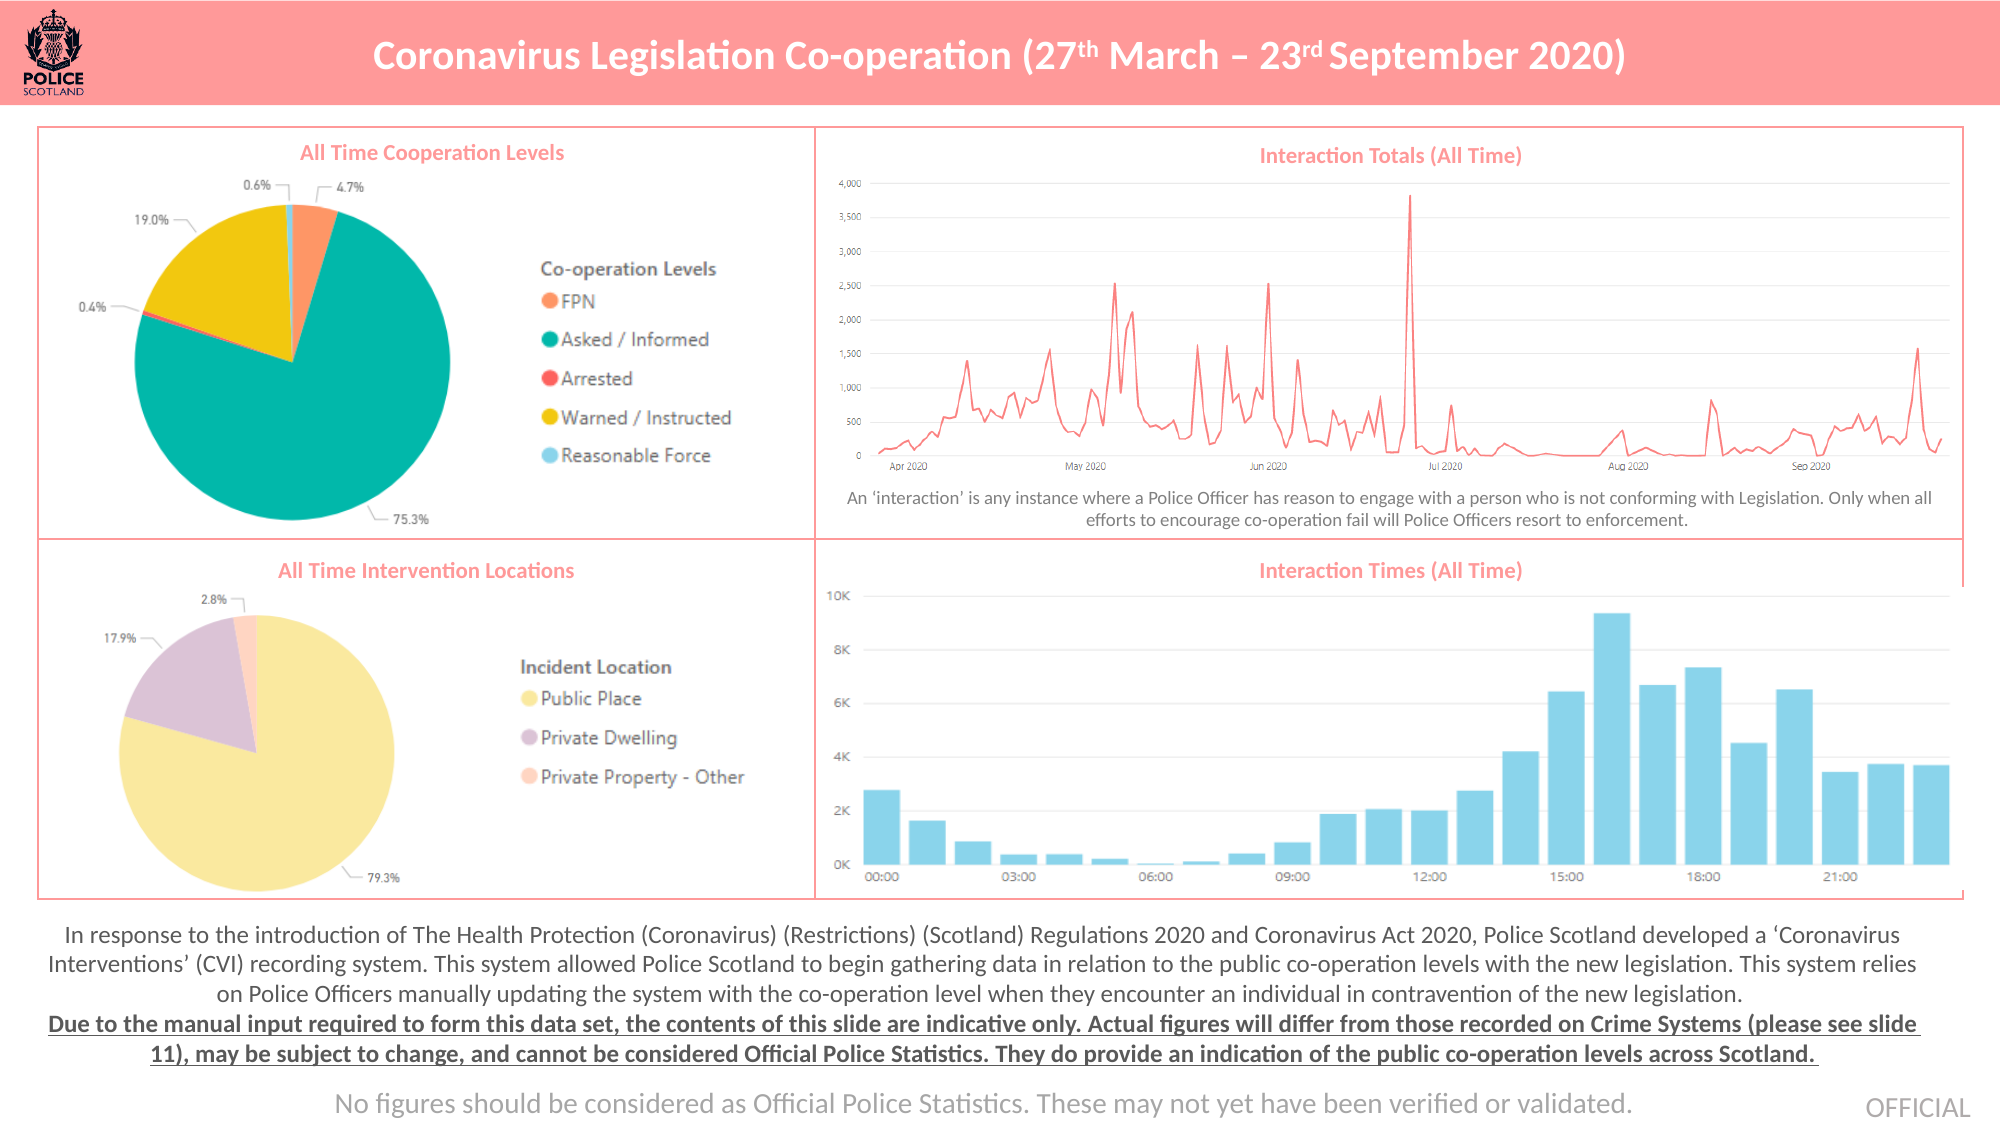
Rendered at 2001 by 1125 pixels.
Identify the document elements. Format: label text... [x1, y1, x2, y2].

text_box Interaction Times (All Time) [1203, 548, 1580, 587]
picture [816, 587, 1964, 890]
text_box [814, 540, 1964, 900]
text_box In response to the introduction of The Health Protection (Coronavirus) (Restrictions) (Scotland) Regulations 2020 and Coronavirus Act 2020, Police Scotland developed a ‘Coronavirus Interventions’ (CVI) recording system. This system allowed Police Scotland to begin gathering data in relation to the public co-operation levels with the new legislation. This system relies on Police Officers manually updating the system with the co-operation level when they encounter an individual in contravention of the new legislation. Due to the manual input required to form this data set, the contents of this slide are indicative only. Actual figures will differ from those recorded on Crime Systems (please see slide 11), may be subject to change, and cannot be considered Official Police Statistics. They do provide an indication of the public co-operation levels across Scotland. [21, 910, 1948, 1076]
text_box Interaction Totals (All Time) [1185, 133, 1598, 173]
text_box [37, 540, 814, 900]
text_box All Time Intervention Locations [39, 548, 814, 591]
text_box [37, 126, 814, 540]
picture [502, 641, 753, 809]
picture [835, 173, 1956, 478]
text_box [0, 0, 2000, 106]
picture [70, 156, 458, 547]
footer OFFICIAL [1836, 1058, 2000, 1119]
picture [84, 563, 431, 917]
picture [520, 246, 740, 478]
text_box No figures should be considered as Official Police Statistics. These may not yet have been verified or validated. [259, 1077, 1710, 1125]
text_box [814, 126, 1964, 540]
